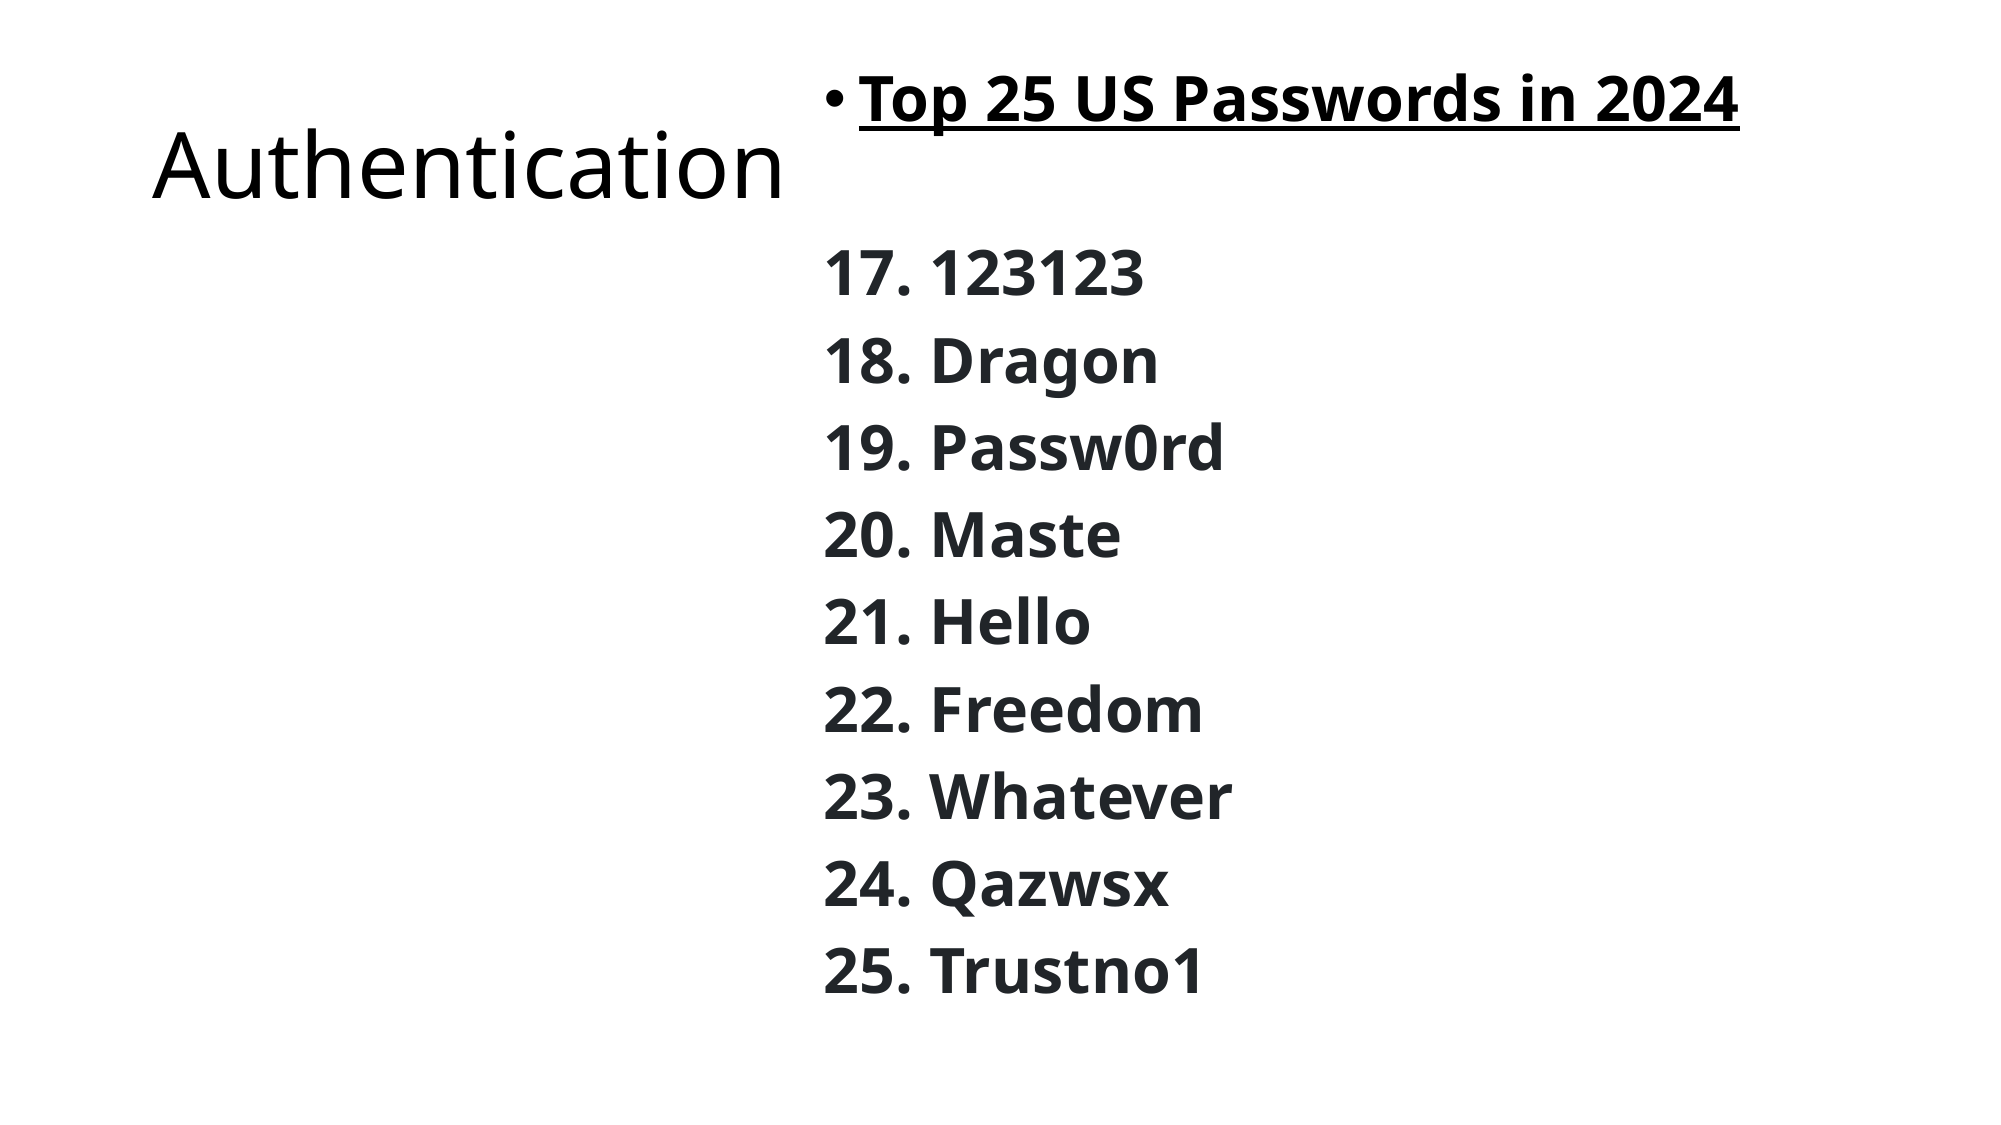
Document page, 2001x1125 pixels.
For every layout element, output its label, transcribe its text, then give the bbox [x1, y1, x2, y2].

title Authentication [137, 59, 1863, 278]
list Top 25 US Passwords in 2024 17. 123123 18. Dragon 19. Passw0rd 20. Maste 21. Hello 22. Freedom 23. Whatever 24. Qazwsx 25. Trustno1 [808, 278, 1756, 1066]
